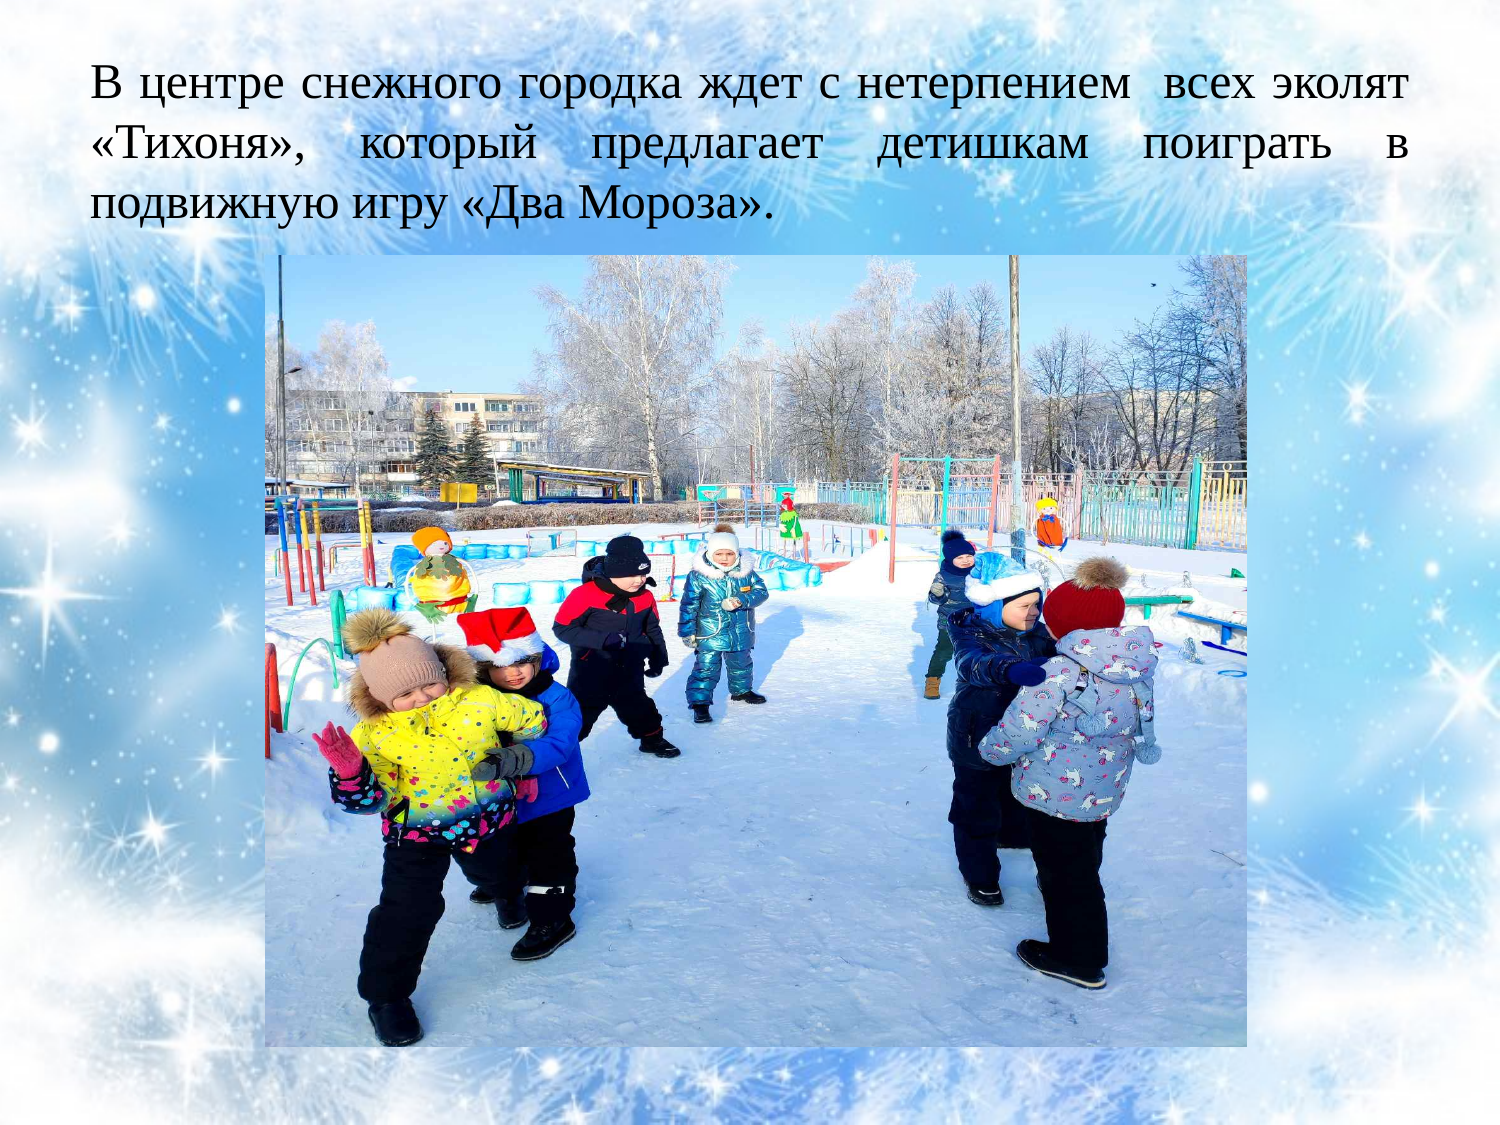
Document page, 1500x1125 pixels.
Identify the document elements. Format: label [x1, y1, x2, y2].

picture [0, 0, 1500, 1125]
list [265, 255, 1247, 1047]
